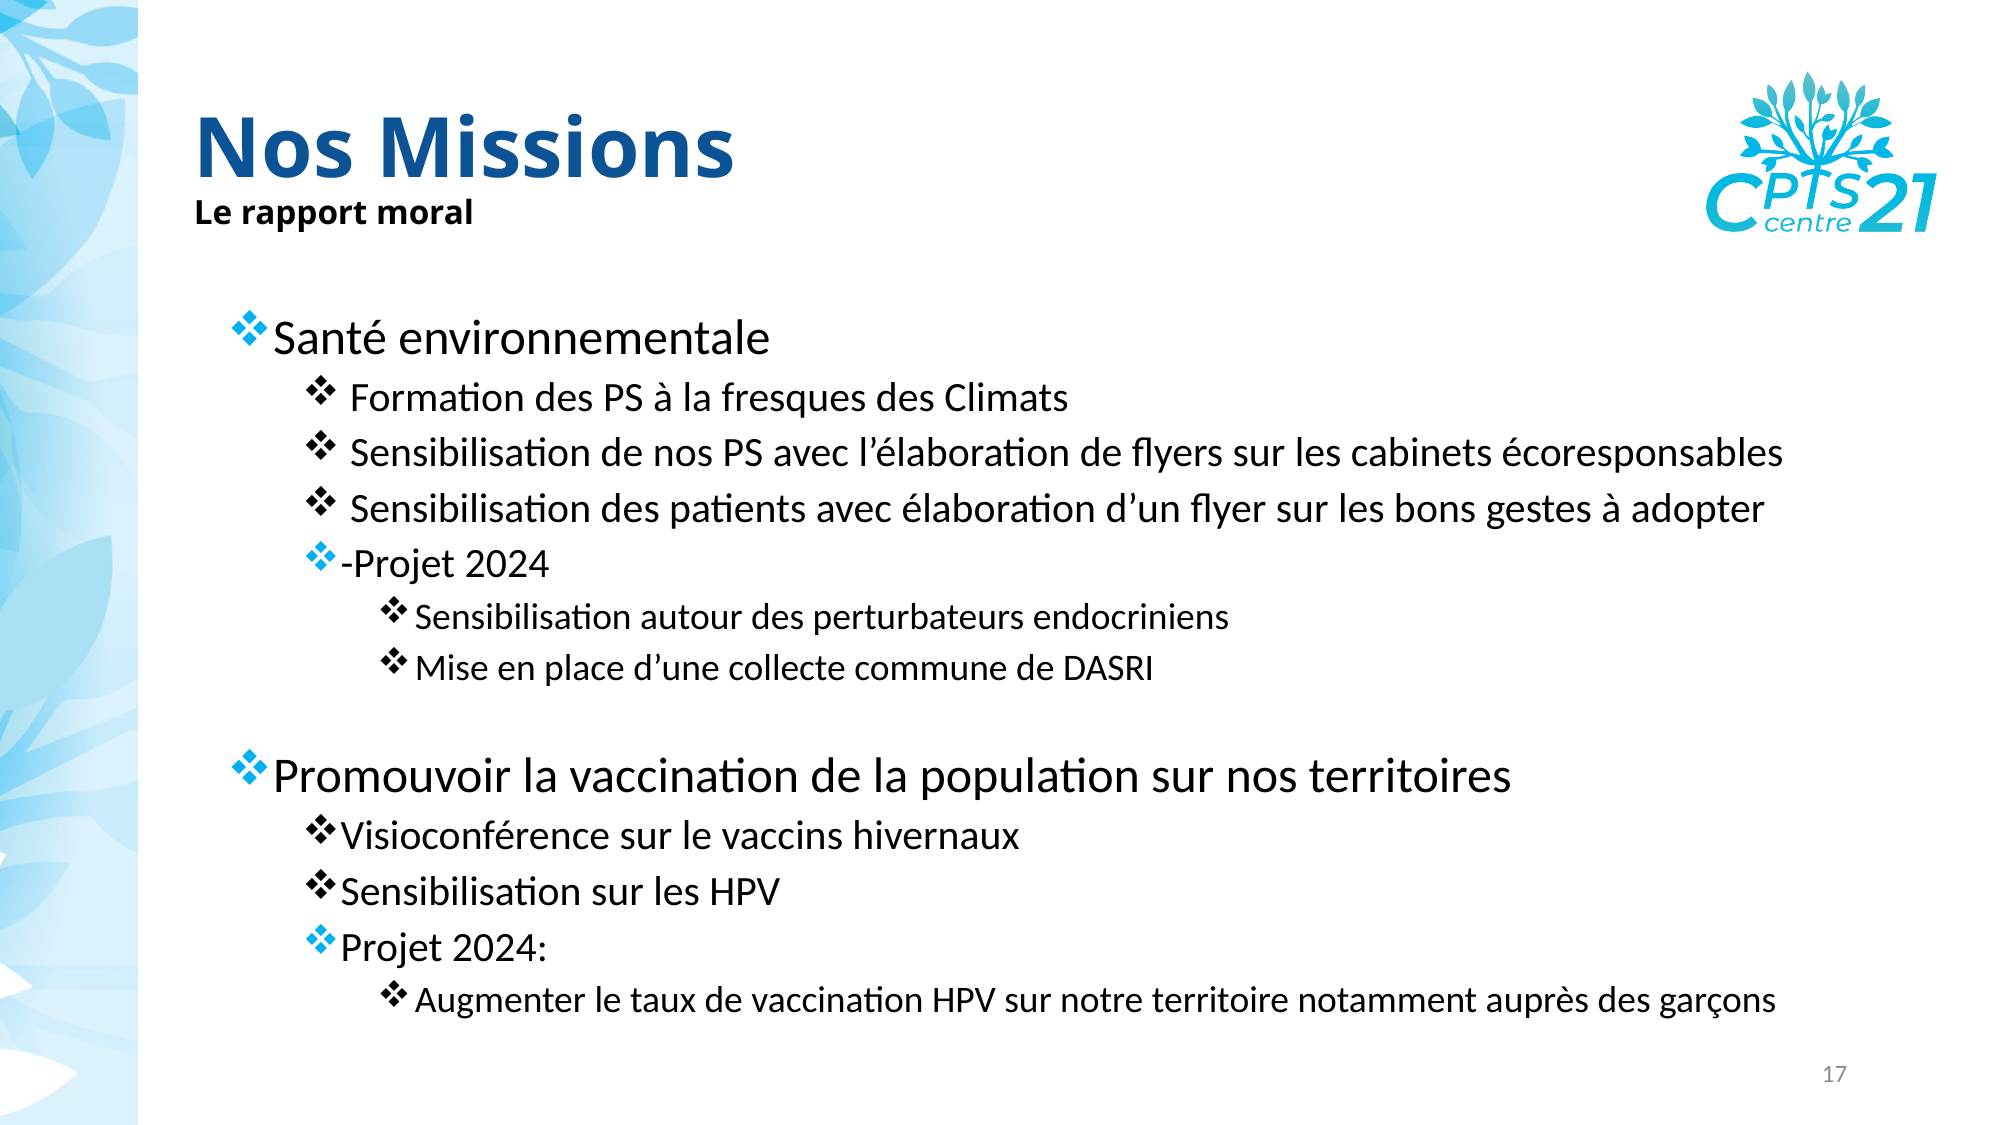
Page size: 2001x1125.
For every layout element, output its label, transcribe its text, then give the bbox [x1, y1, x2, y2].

title Nos Missions Le rapport moral [179, 59, 1707, 243]
picture [0, 0, 138, 1125]
slide_number 17 [1412, 1042, 1863, 1103]
list Santé environnementale Formation des PS à la fresques des Climats Sensibilisation de nos PS avec l’élaboration de flyers sur les cabinets écoresponsables Sensibilisation des patients avec élaboration d’un flyer sur les bons gestes à adopter -Projet 2024 Sensibilisation autour des perturbateurs endocriniens Mise en place d’une collecte commune de DASRI Promouvoir la vaccination de la population sur nos territoires Visioconférence sur le vaccins hivernaux Sensibilisation sur les HPV Projet 2024: Augmenter le taux de vaccination HPV sur notre territoire notamment auprès des garçons [138, 243, 1806, 1043]
picture [1706, 71, 1937, 232]
